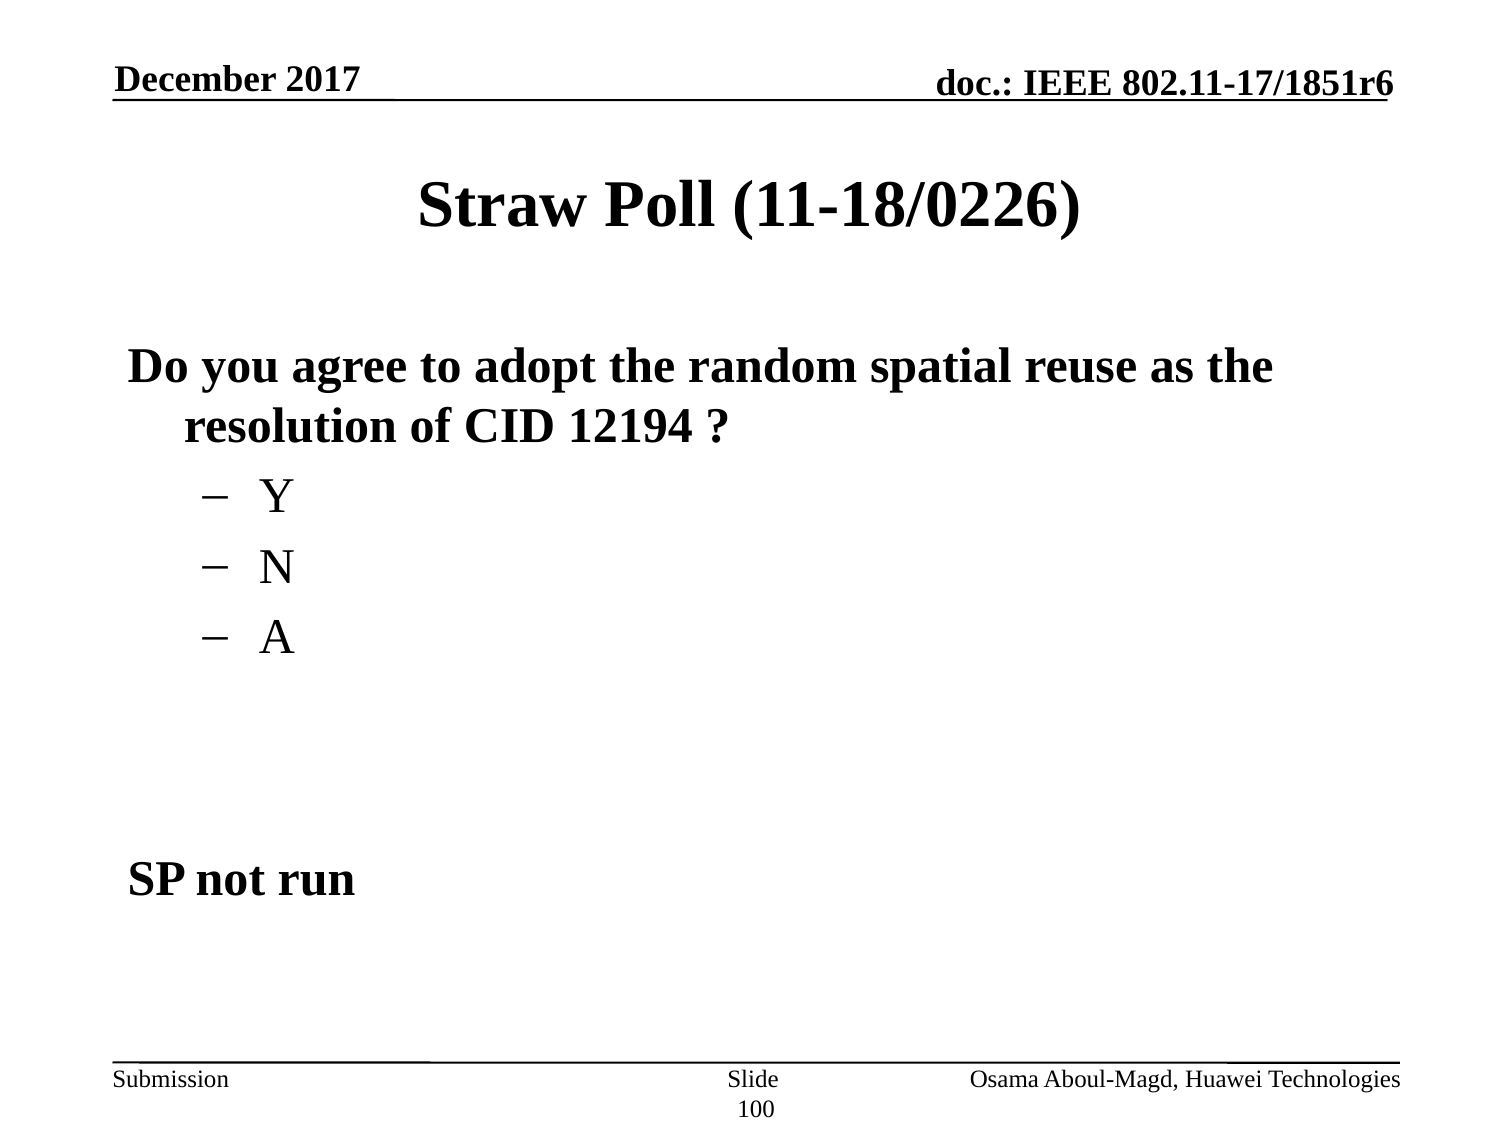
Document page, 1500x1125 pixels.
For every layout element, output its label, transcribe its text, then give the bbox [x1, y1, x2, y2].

slide_number Slide 100 [712, 1061, 800, 1123]
title Straw Poll (11-18/0226) [112, 112, 1388, 288]
list Do you agree to adopt the random spatial reuse as the resolution of CID 12194 ? Y N A SP not run [112, 324, 1388, 1000]
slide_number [114, 54, 423, 100]
footer Osama Aboul-Magd, Huawei Technologies [878, 1061, 1402, 1093]
